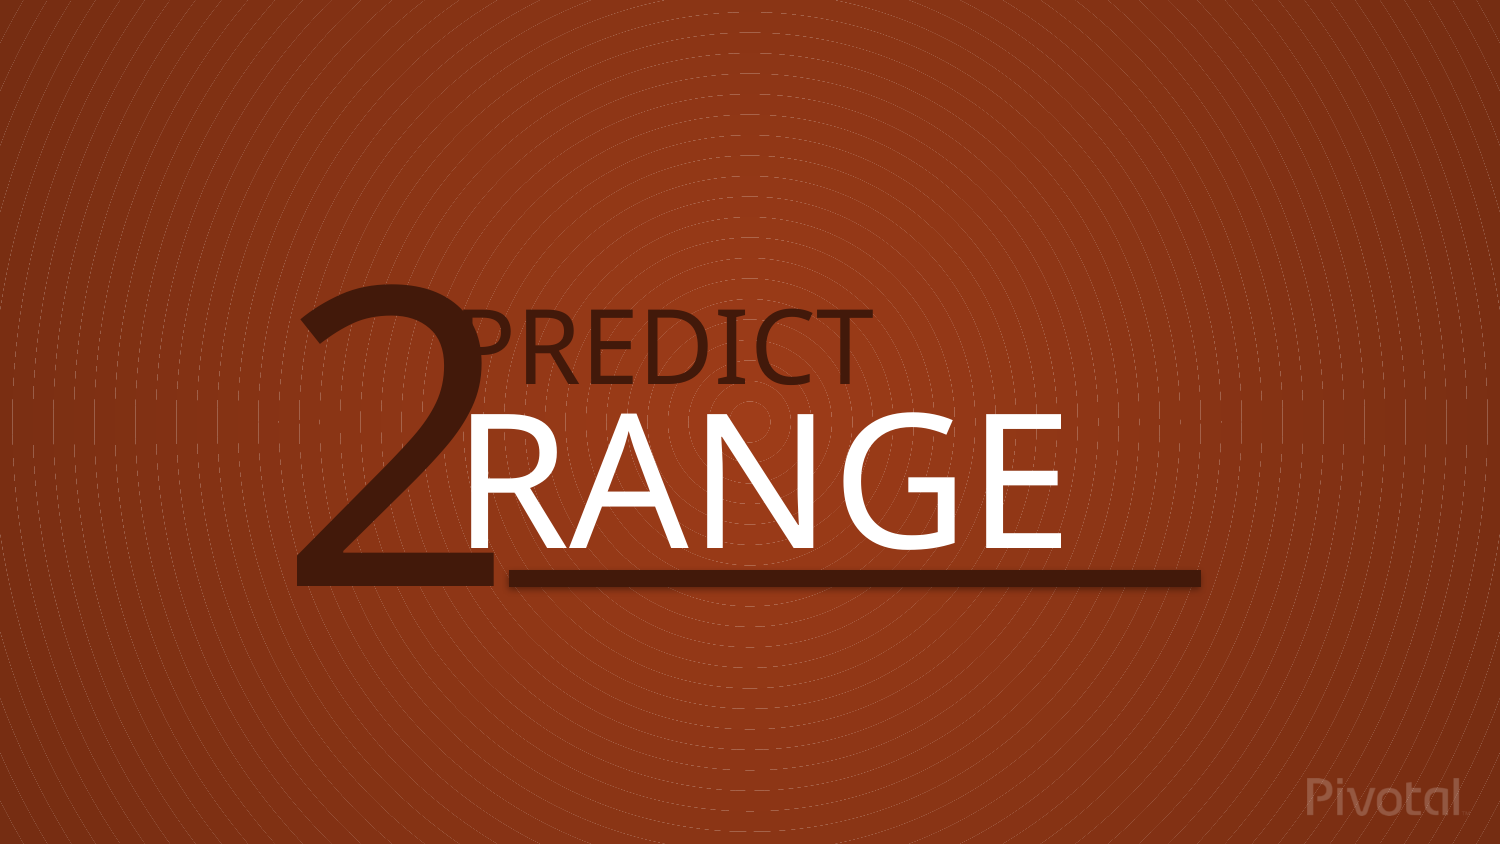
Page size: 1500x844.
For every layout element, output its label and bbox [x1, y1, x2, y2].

text_box [280, 161, 1201, 683]
picture [1307, 778, 1470, 816]
